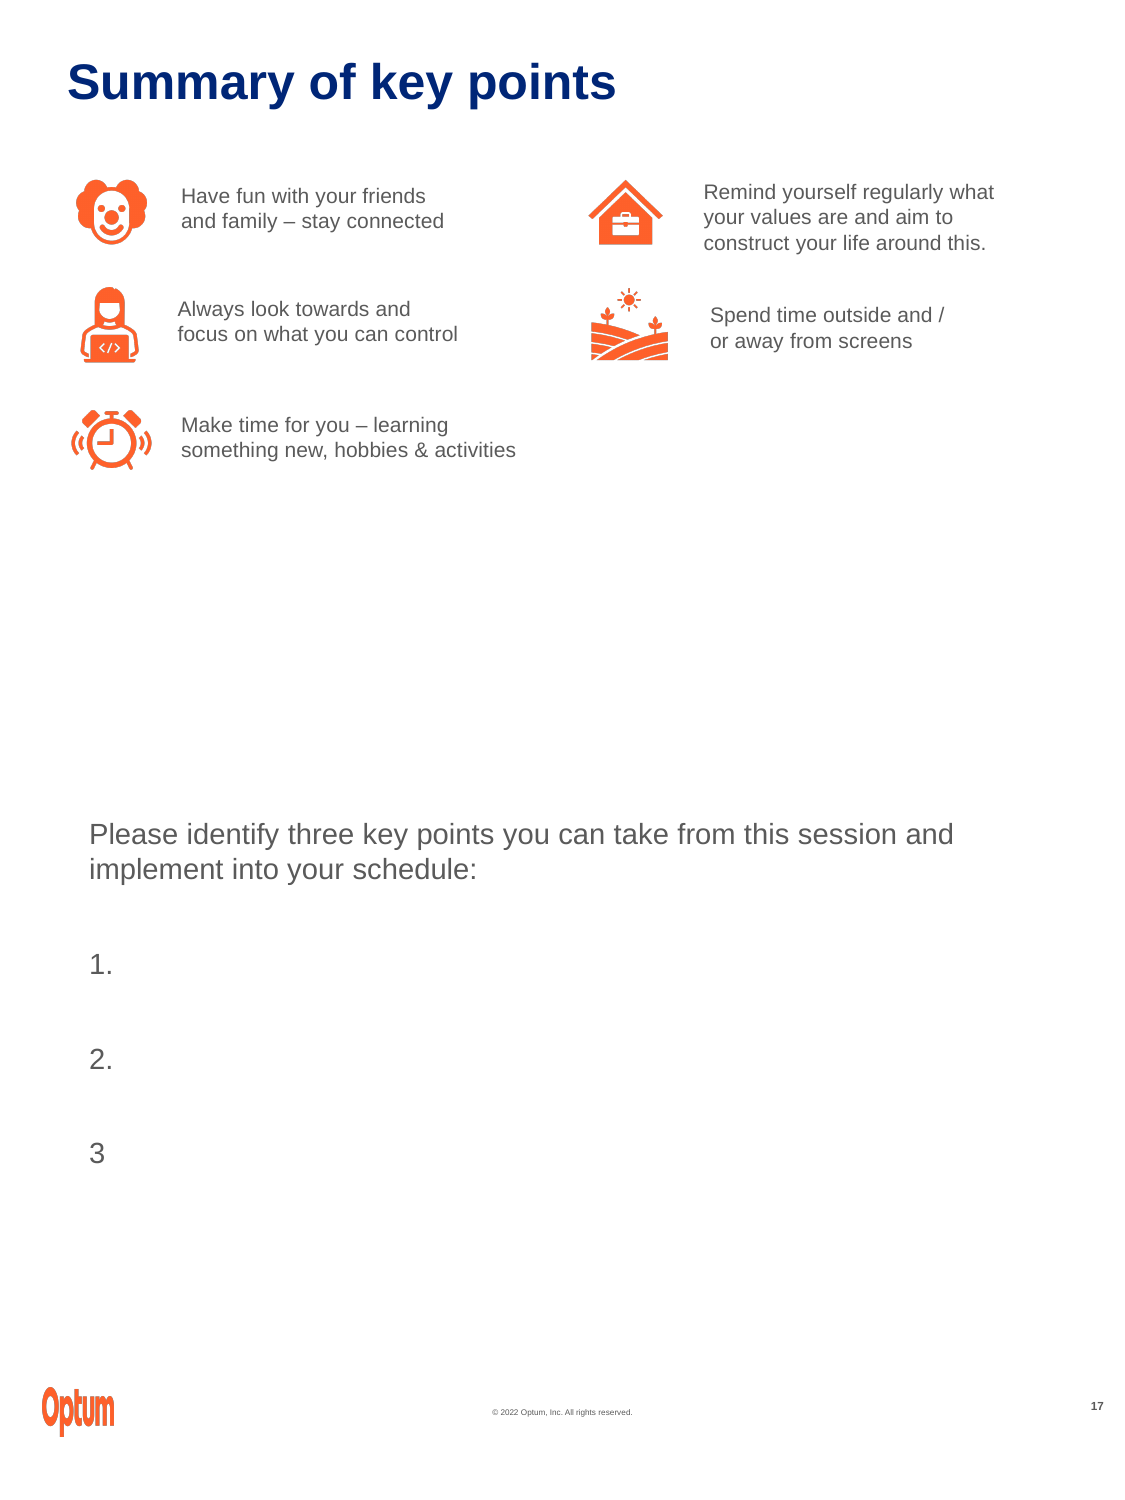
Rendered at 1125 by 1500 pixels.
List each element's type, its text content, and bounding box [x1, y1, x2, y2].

picture [69, 169, 154, 255]
text_box Make time for you – learning something new, hobbies & activities [181, 411, 522, 463]
text_box Always look towards and focus on what you can control [177, 295, 465, 347]
text_box Please identify three key points you can take from this session and implement into your schedule: 1. 2. 3 [89, 815, 976, 1170]
picture [67, 279, 152, 364]
picture [42, 1387, 114, 1437]
text_box Spend time outside and / or away from screens [709, 301, 959, 353]
title Summary of key points [67, 56, 954, 111]
picture [583, 169, 668, 255]
text_box Have fun with your friends and family – stay connected [181, 182, 468, 234]
picture [69, 397, 154, 482]
text_box Remind yourself regularly what your values are and aim to construct your life around this. [703, 178, 1005, 255]
picture [587, 282, 672, 367]
